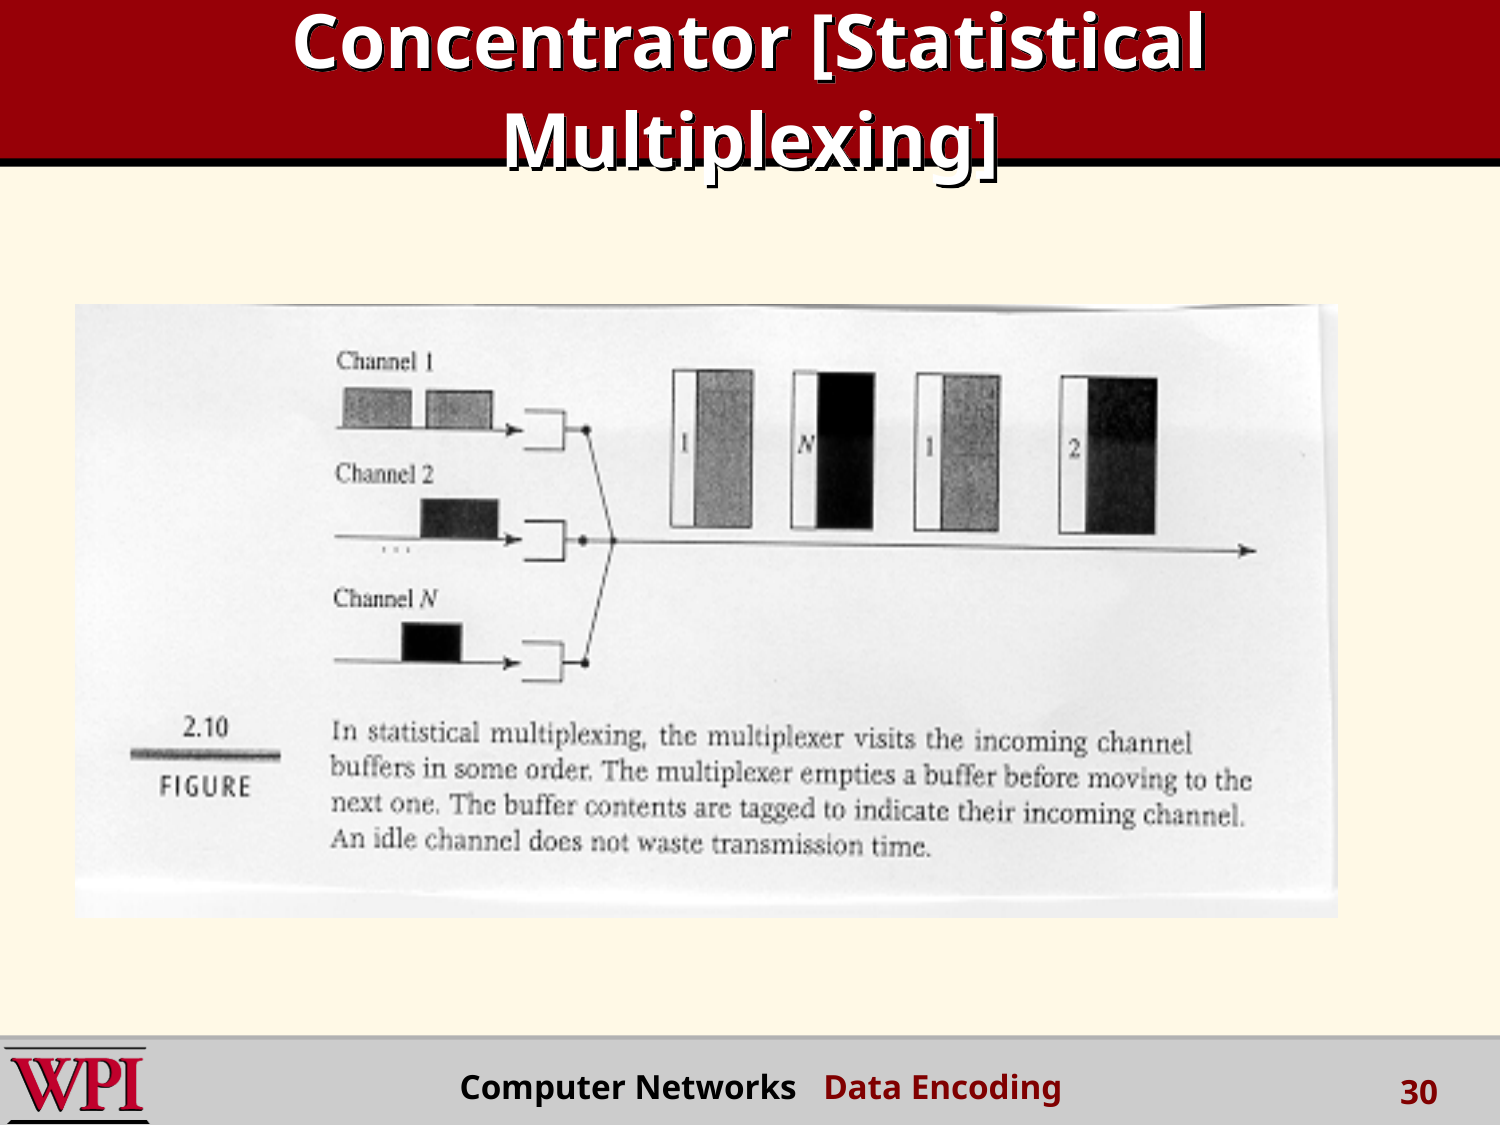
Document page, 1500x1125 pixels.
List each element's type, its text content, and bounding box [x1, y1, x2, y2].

picture [0, 1040, 1500, 1125]
picture [0, 167, 1500, 1035]
slide_number 30 [1344, 1063, 1495, 1102]
footer Computer Networks Data Encoding [210, 1058, 1304, 1107]
title Concentrator [Statistical Multiplexing] [29, 18, 1471, 150]
picture [0, 0, 1500, 158]
